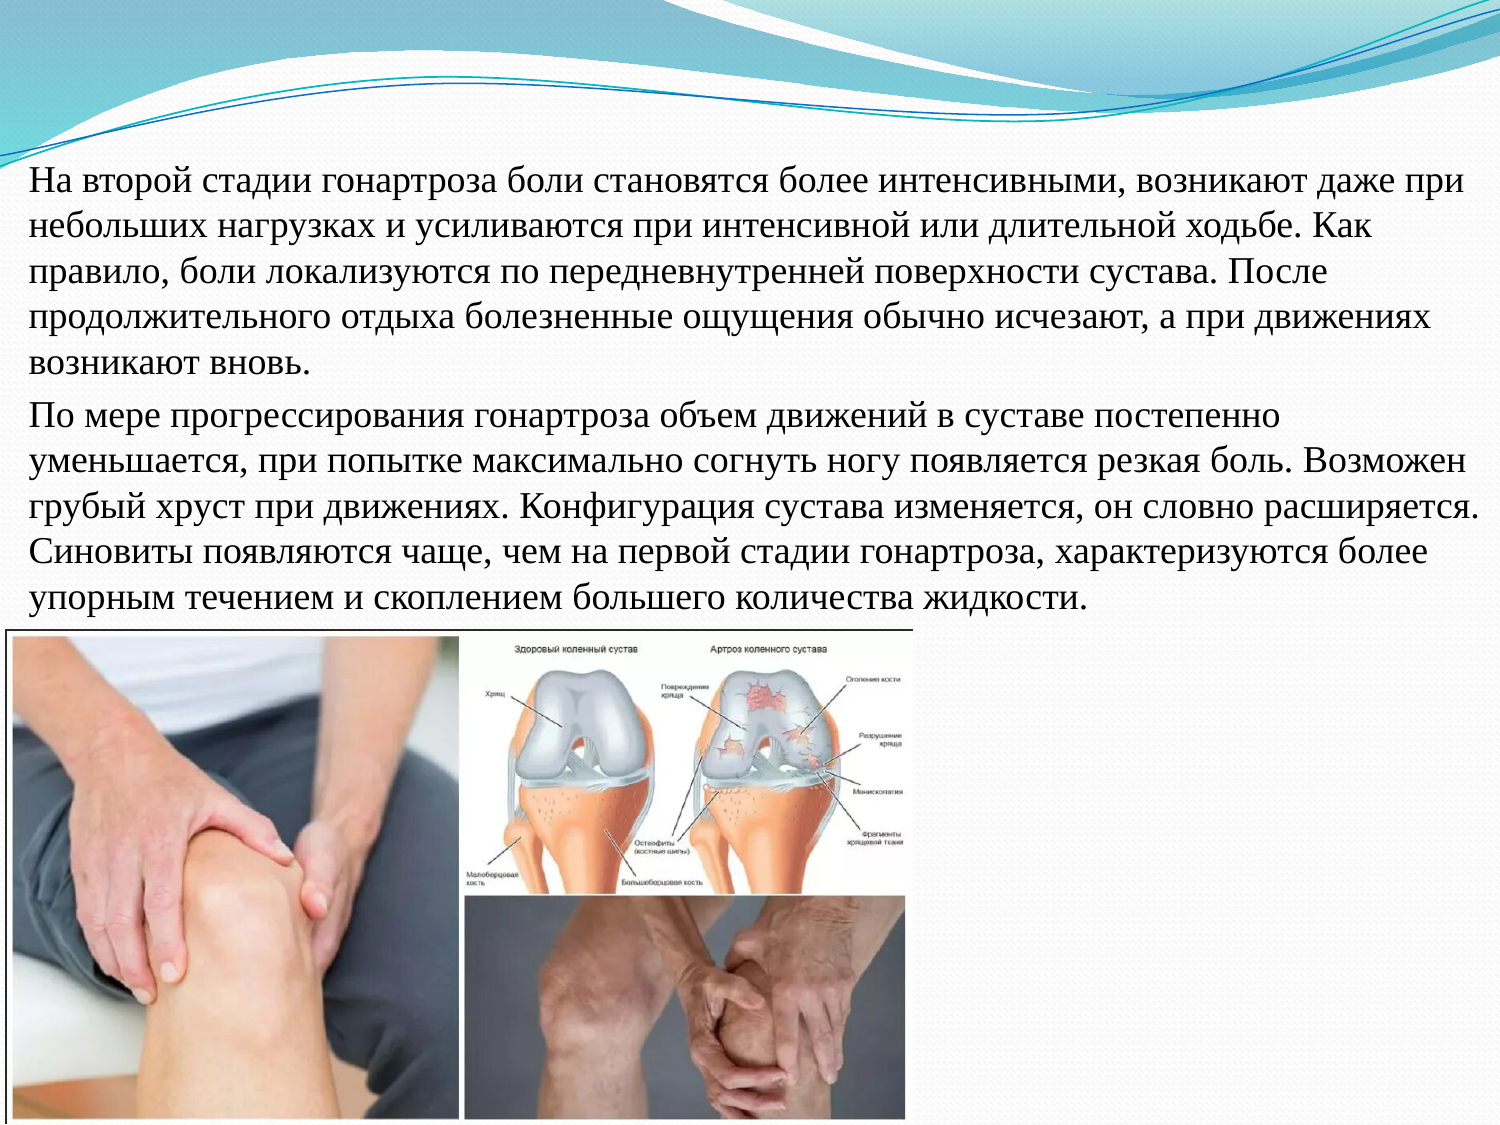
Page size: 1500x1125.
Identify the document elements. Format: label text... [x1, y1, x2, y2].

picture [4, 629, 913, 1124]
list На второй стадии гонартроза боли становятся более интенсивными, возникают даже при небольших нагрузках и усиливаются при интенсивной или длительной ходьбе. Как правило, боли локализуются по передневнутренней поверхности сустава. После продолжительного отдыха болезненные ощущения обычно исчезают, а при движениях возникают вновь. По мере прогрессирования гонартроза объем движений в суставе постепенно уменьшается, при попытке максимально согнуть ногу появляется резкая боль. Возможен грубый хруст при движениях. Конфигурация сустава изменяется, он словно расширяется. Синовиты появляются чаще, чем на первой стадии гонартроза, характеризуются более упорным течением и скоплением большего количества жидкости. [13, 146, 1496, 634]
